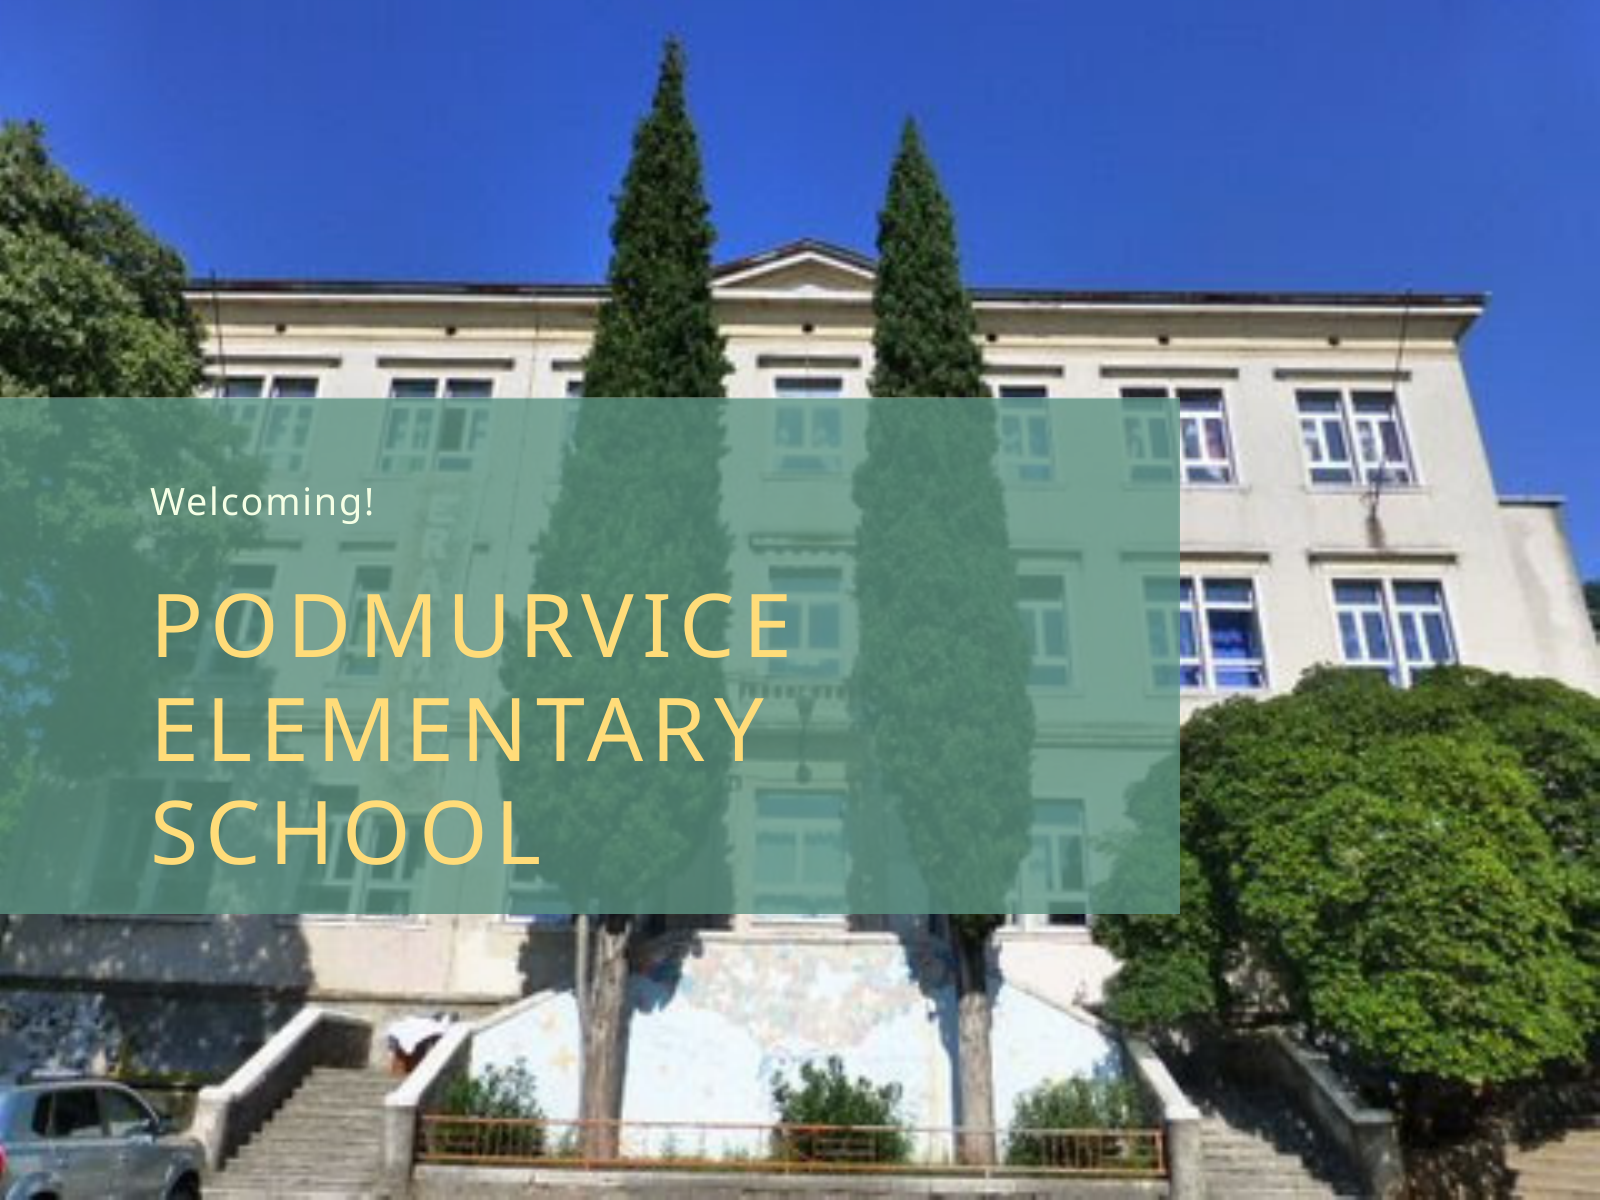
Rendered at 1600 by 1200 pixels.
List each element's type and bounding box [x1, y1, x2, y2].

picture [0, 0, 1600, 1200]
text_box [149, 482, 1079, 882]
